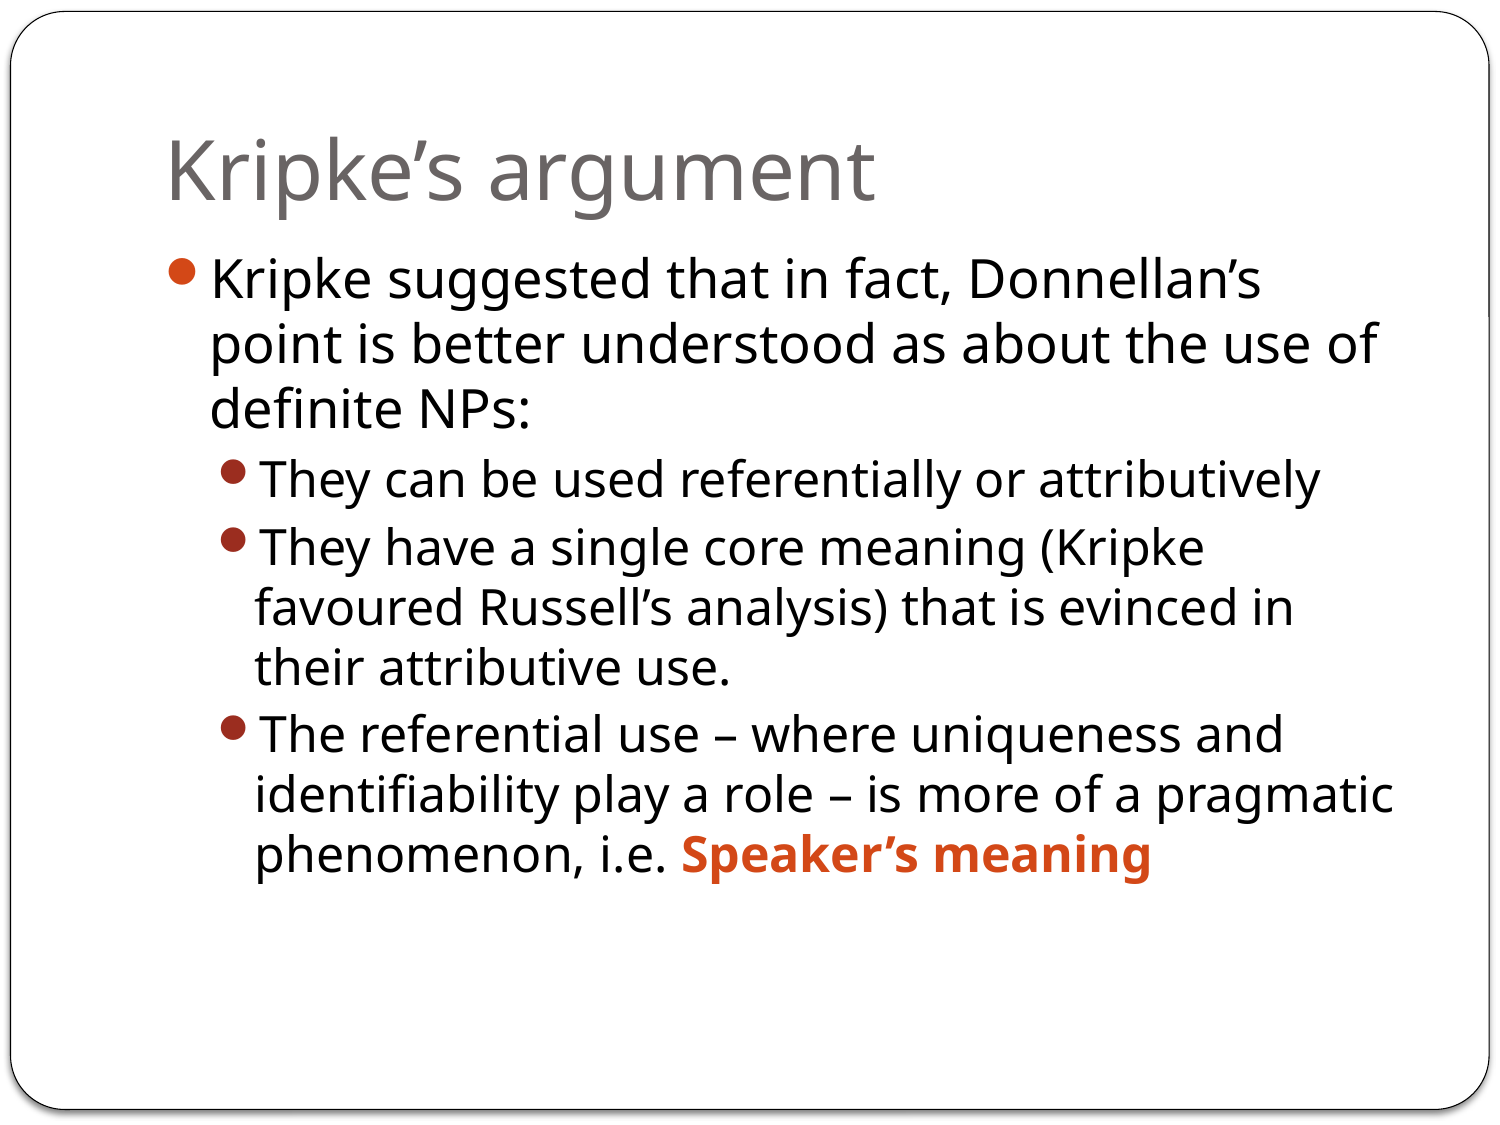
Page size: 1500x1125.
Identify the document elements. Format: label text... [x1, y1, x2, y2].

title Kripke’s argument [150, 45, 1425, 233]
list Kripke suggested that in fact, Donnellan’s point is better understood as about the use of definite NPs: They can be used referentially or attributively They have a single core meaning (Kripke favoured Russell’s analysis) that is evinced in their attributive use. The referential use – where uniqueness and identifiability play a role – is more of a pragmatic phenomenon, i.e. Speaker’s meaning [150, 237, 1425, 988]
